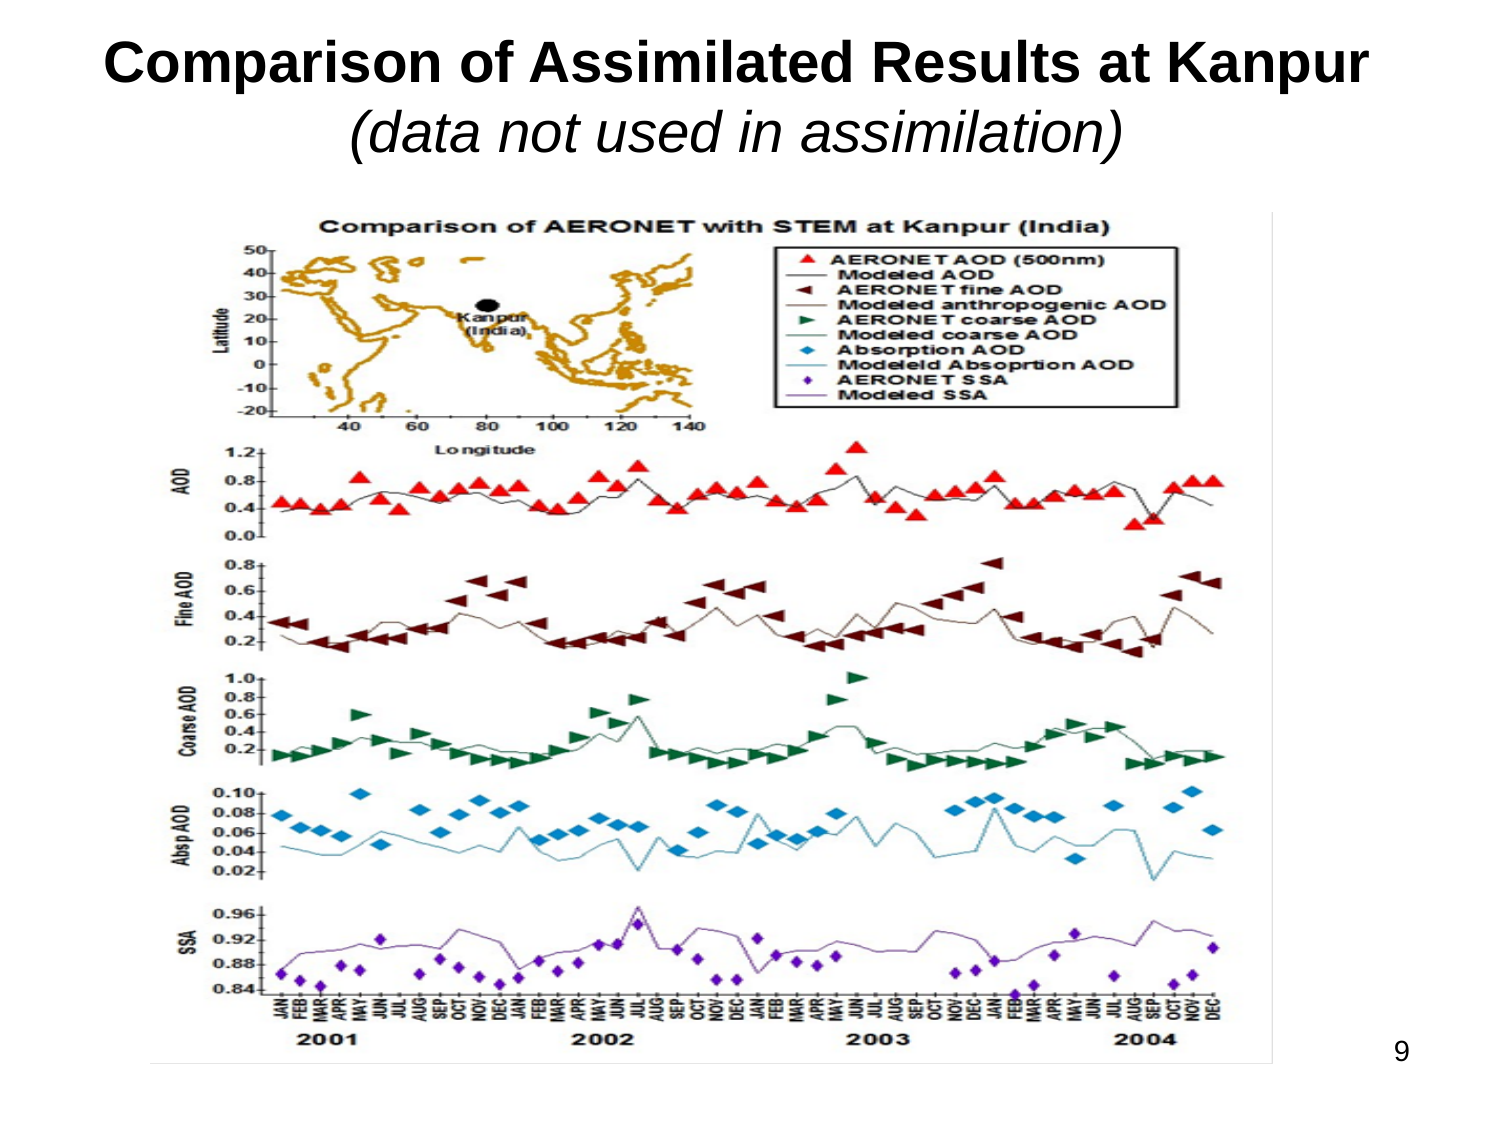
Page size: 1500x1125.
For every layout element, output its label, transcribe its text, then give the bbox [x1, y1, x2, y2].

slide_number 9 [1074, 1024, 1426, 1103]
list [149, 212, 1276, 1065]
title Comparison of Assimilated Results at Kanpur (data not used in assimilation) [62, 0, 1413, 188]
